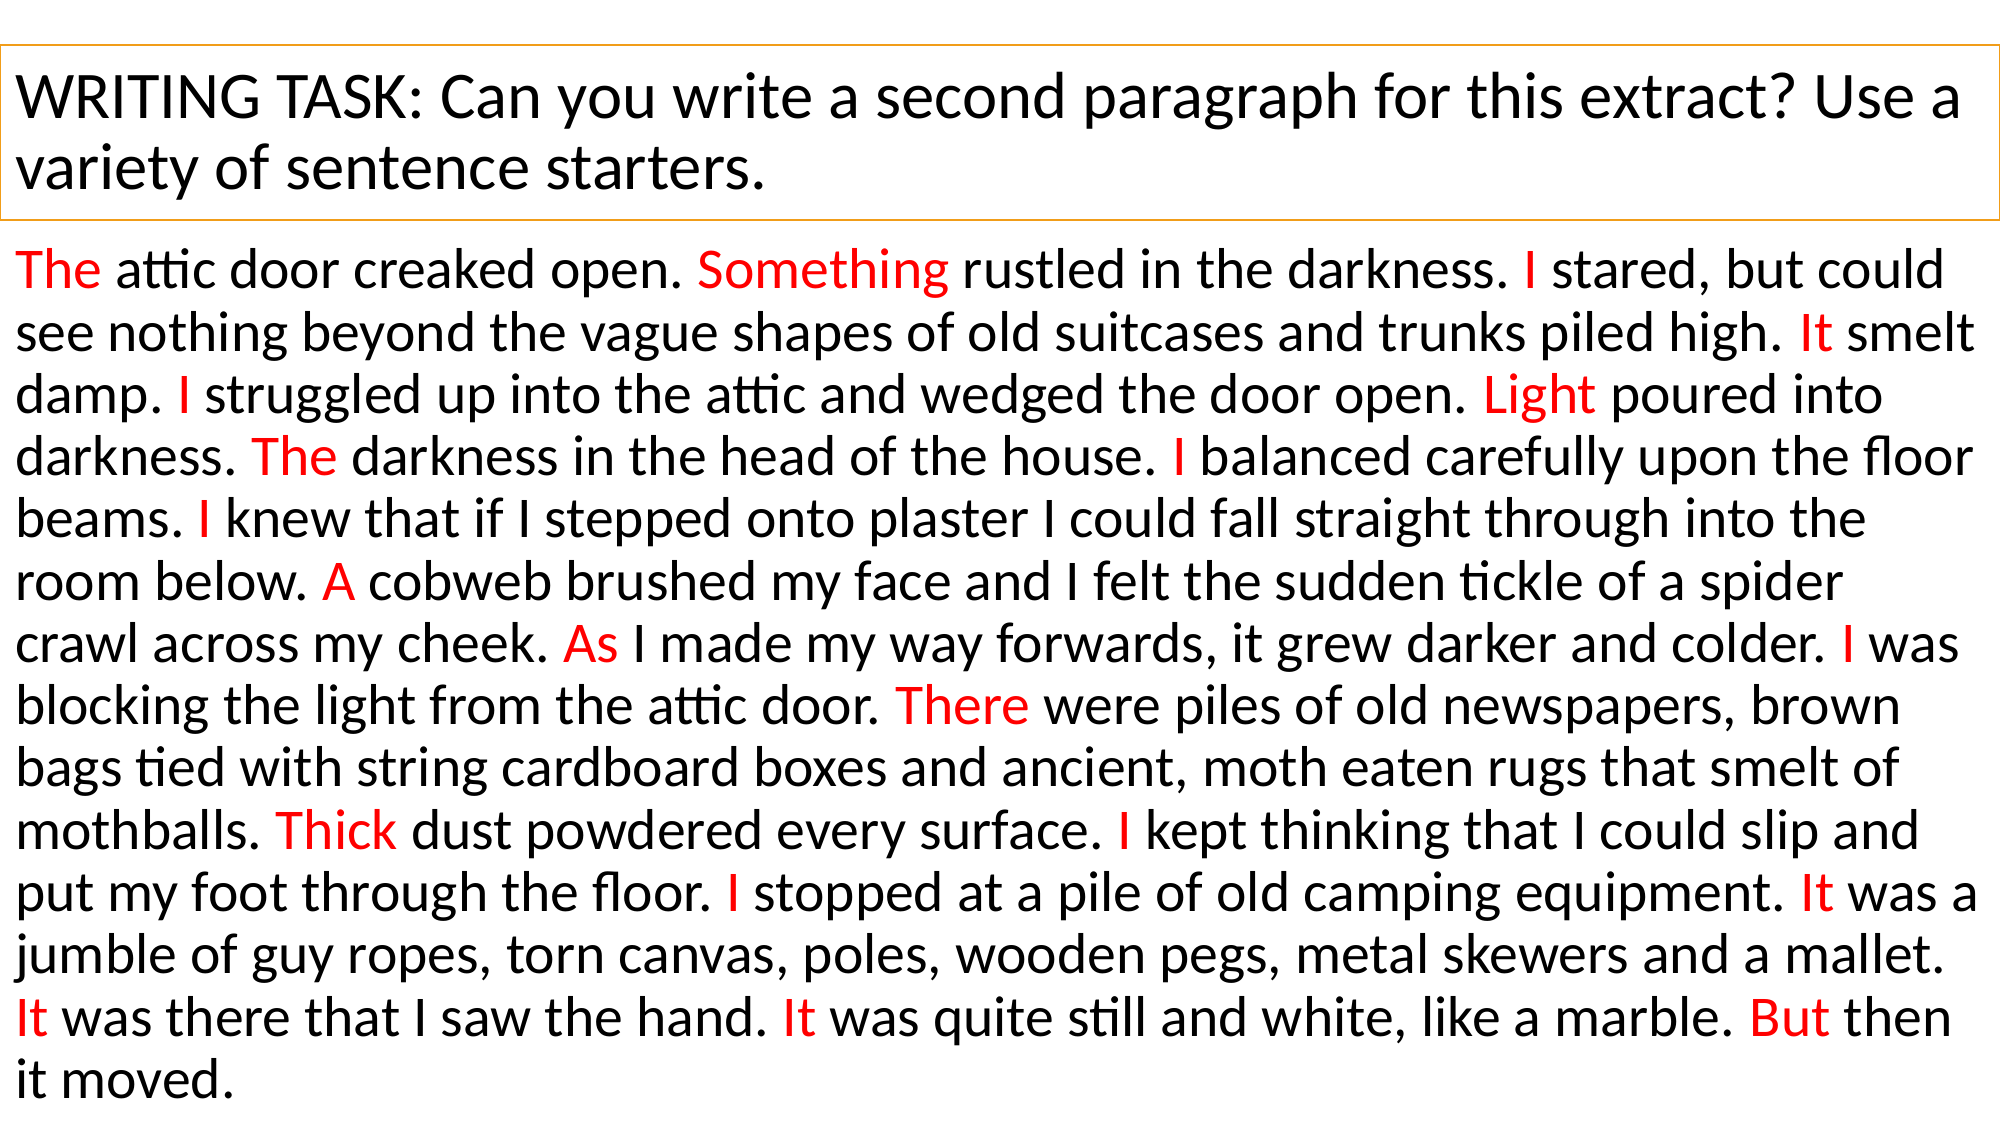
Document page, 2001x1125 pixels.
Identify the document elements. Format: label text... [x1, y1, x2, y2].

list The attic door creaked open. Something rustled in the darkness. I stared, but could see nothing beyond the vague shapes of old suitcases and trunks piled high. It smelt damp. I struggled up into the attic and wedged the door open. Light poured into darkness. The darkness in the head of the house. I balanced carefully upon the floor beams. I knew that if I stepped onto plaster I could fall straight through into the room below. A cobweb brushed my face and I felt the sudden tickle of a spider crawl across my cheek. As I made my way forwards, it grew darker and colder. I was blocking the light from the attic door. There were piles of old newspapers, brown bags tied with string cardboard boxes and ancient, moth eaten rugs that smelt of mothballs. Thick dust powdered every surface. I kept thinking that I could slip and put my foot through the floor. I stopped at a pile of old camping equipment. It was a jumble of guy ropes, torn canvas, poles, wooden pegs, metal skewers and a mallet. It was there that I saw the hand. It was quite still and white, like a marble. But then it moved. [0, 231, 2000, 1125]
title WRITING TASK: Can you write a second paragraph for this extract? Use a variety of sentence starters. [0, 44, 2000, 221]
